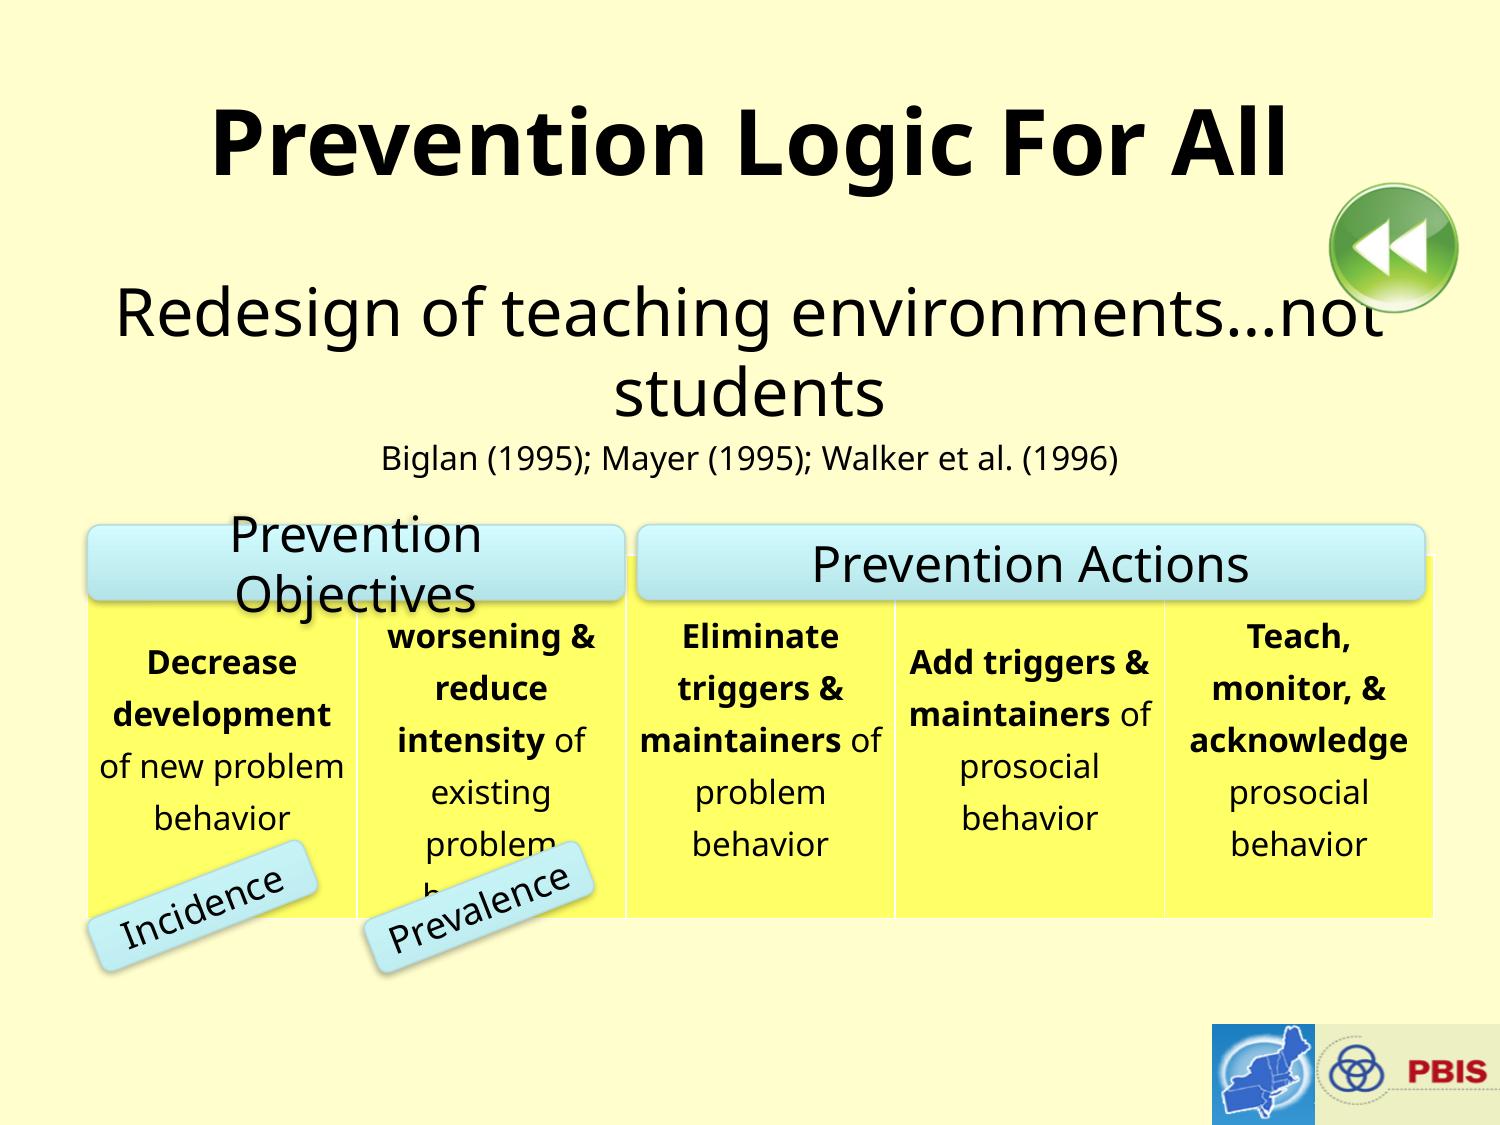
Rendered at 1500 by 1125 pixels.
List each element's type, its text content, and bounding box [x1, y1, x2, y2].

list Redesign of teaching environments…not students Biglan (1995); Mayer (1995); Walker et al. (1996) Biglan (1995); Mayer (1995); Walker et al. (1996) [74, 262, 1426, 1006]
table_header Prevent worsening & reduce intensity of existing problem behavior [358, 602, 625, 918]
table_header Decrease development of new problem behavior [88, 604, 356, 918]
picture [1212, 1024, 1500, 1125]
table_header Add triggers & maintainers of prosocial behavior [896, 607, 1164, 918]
picture [1324, 178, 1463, 317]
text_box Incidence [87, 839, 319, 972]
text_box Prevalence [363, 840, 595, 973]
text_box Prevention Objectives [86, 524, 626, 601]
table_header Eliminate triggers & maintainers of problem behavior [627, 556, 894, 918]
text_box Prevention Actions [636, 523, 1426, 601]
table_header Teach, monitor, & acknowledge prosocial behavior [1165, 556, 1433, 918]
title Prevention Logic For All [74, 44, 1426, 233]
